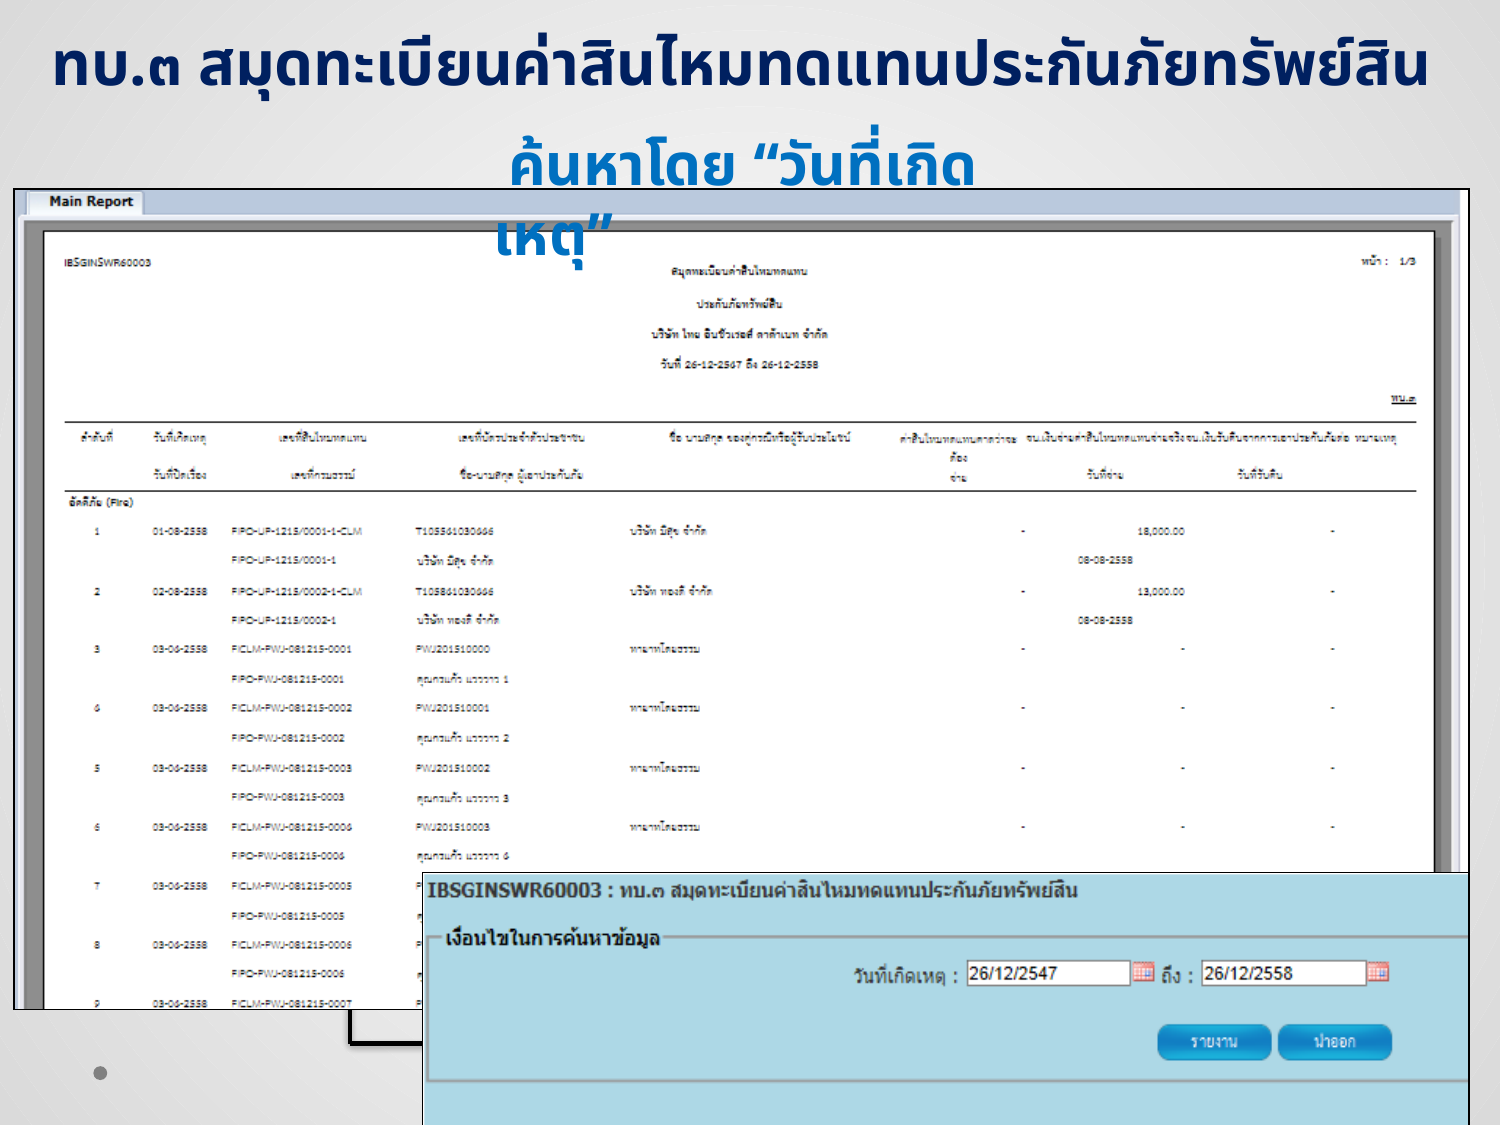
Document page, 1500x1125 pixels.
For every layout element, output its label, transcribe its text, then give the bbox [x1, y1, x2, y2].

text_box ค้นหาโดย “วันที่เกิดเหตุ” [478, 119, 1101, 188]
picture [14, 189, 1469, 1125]
title ทบ.๓ สมุดทะเบียนค่าสินไหมทดแทนประกันภัยทรัพย์สิน [0, 0, 1500, 150]
